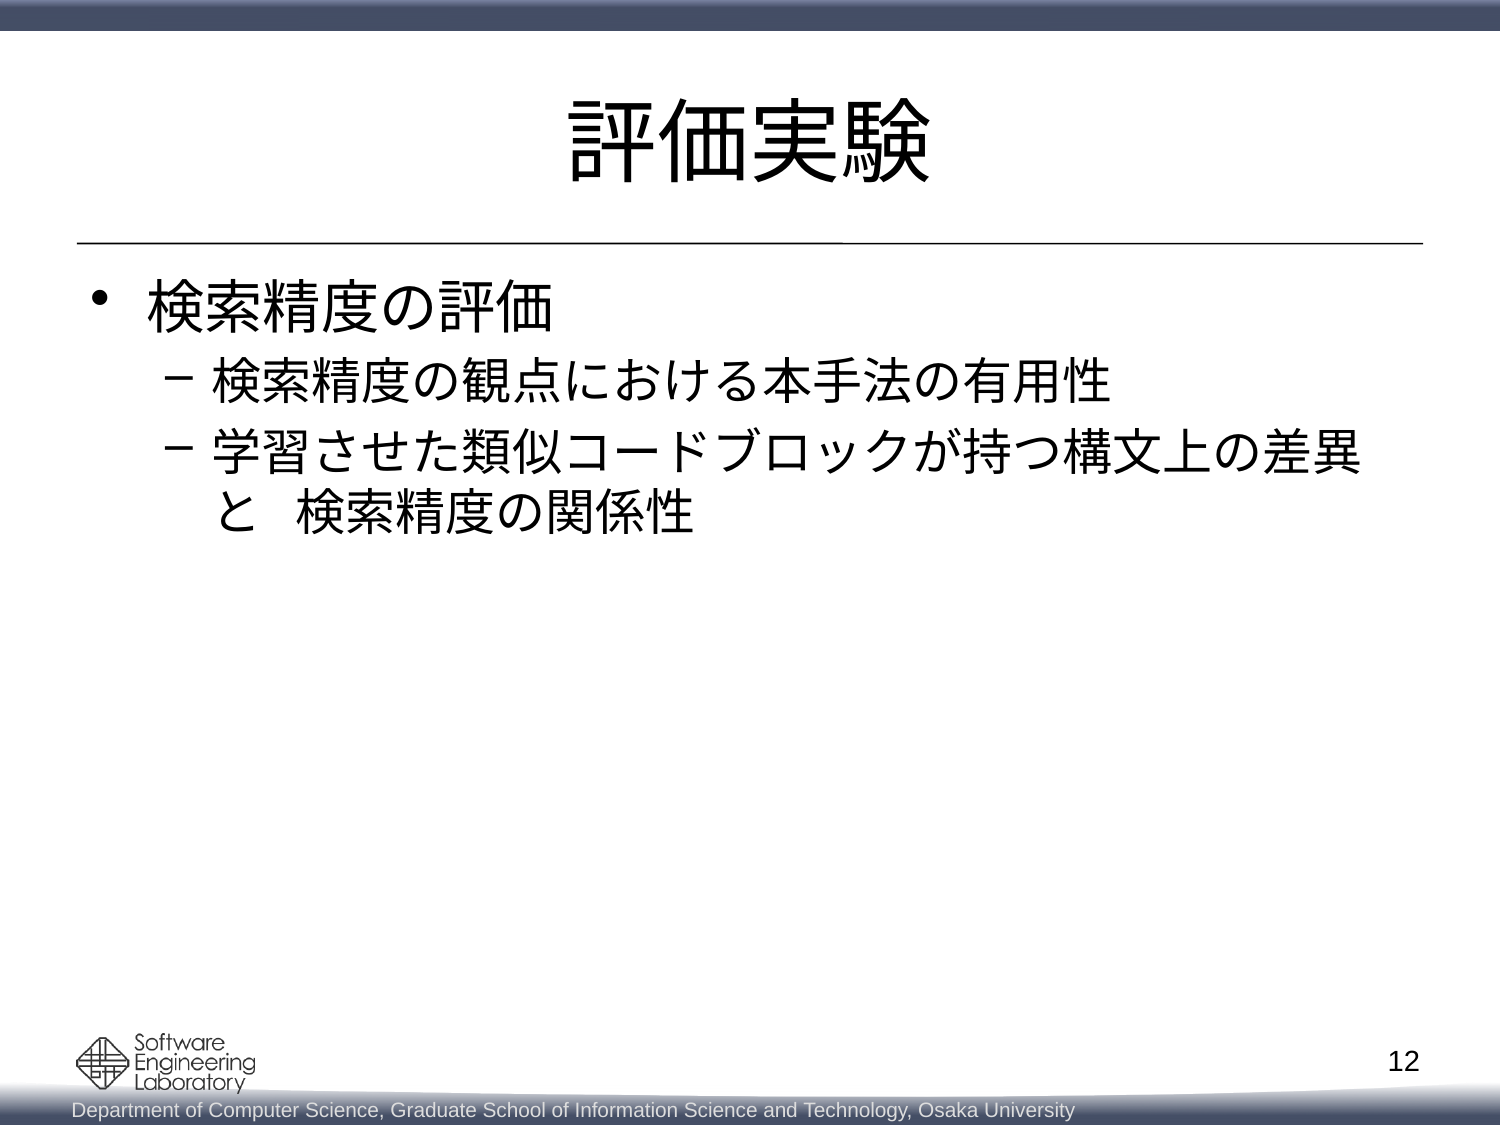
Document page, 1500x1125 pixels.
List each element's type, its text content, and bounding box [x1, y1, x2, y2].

slide_number 12 [1246, 1034, 1436, 1083]
list 検索精度の評価 検索精度の観点における本手法の有用性 学習させた類似コードブロックが持つ構文上の差異と 検索精度の関係性 [74, 262, 1426, 1006]
picture [0, 1033, 1500, 1125]
title 評価実験 [74, 44, 1424, 233]
picture [0, 0, 1500, 31]
